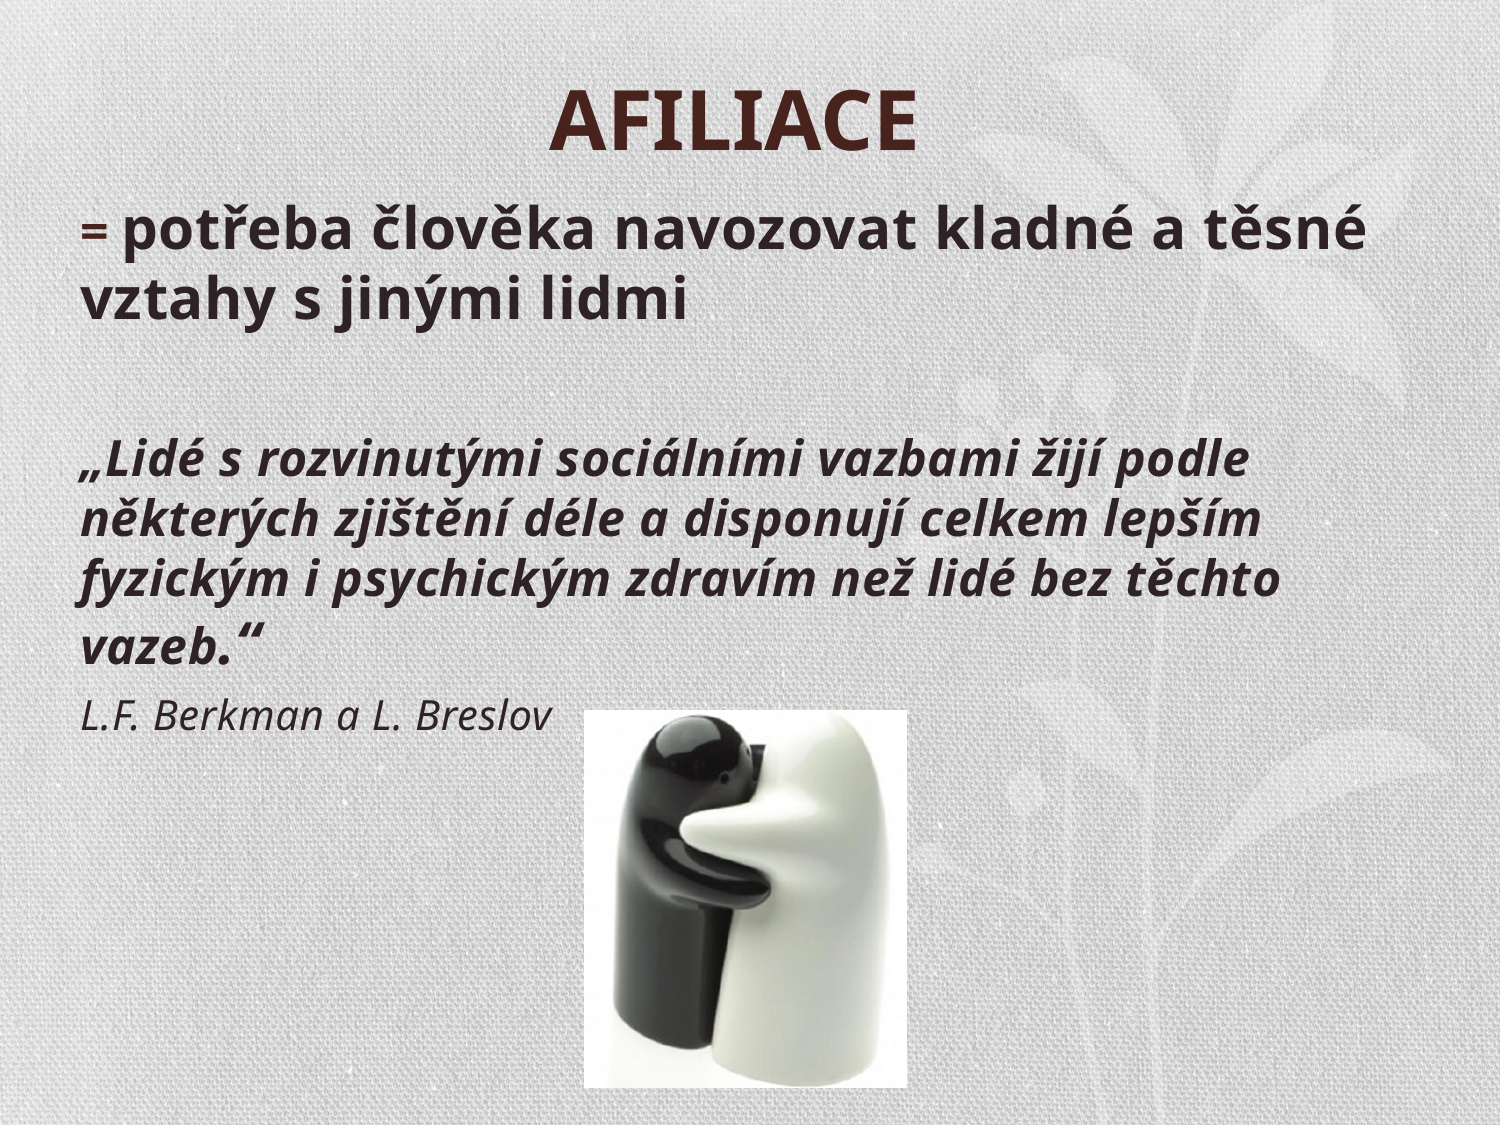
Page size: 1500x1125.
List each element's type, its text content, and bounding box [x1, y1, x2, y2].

title AFILIACE [30, 0, 1440, 175]
list = potřeba člověka navozovat kladné a těsné vztahy s jinými lidmi „Lidé s rozvinutými sociálními vazbami žijí podle některých zjištění déle a disponují celkem lepším fyzickým i psychickým zdravím než lidé bez těchto vazeb.“ L.F. Berkman a L. Breslov [64, 183, 1475, 994]
picture [584, 710, 907, 1089]
